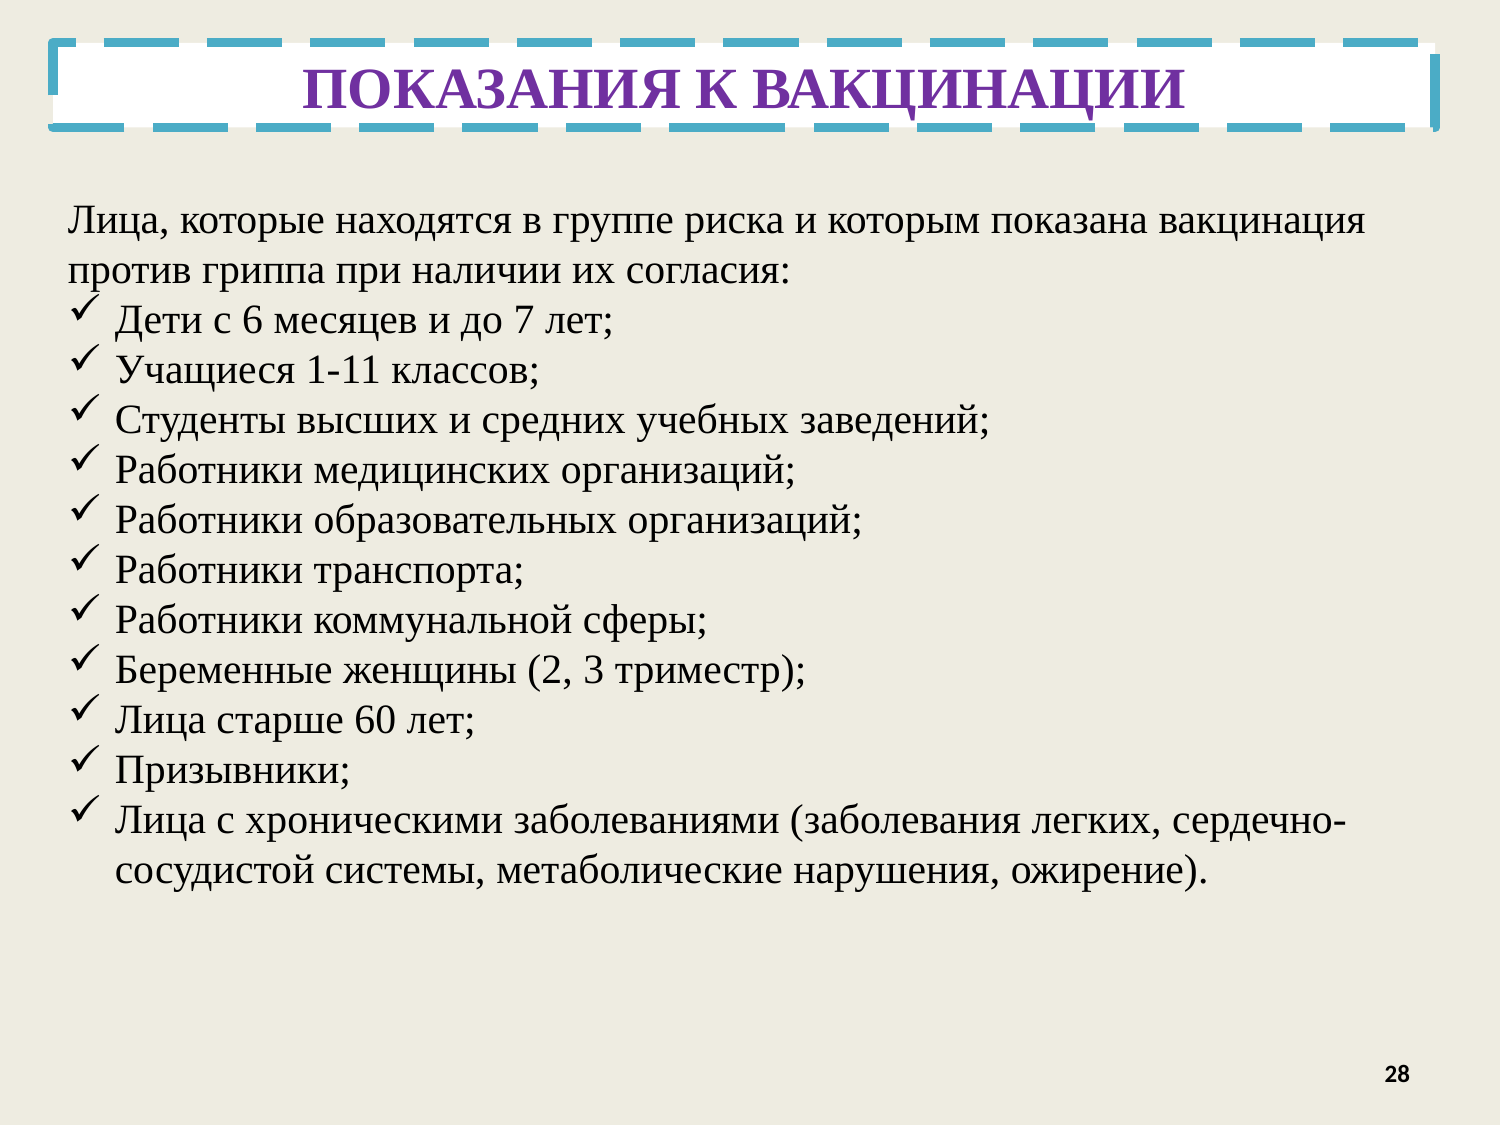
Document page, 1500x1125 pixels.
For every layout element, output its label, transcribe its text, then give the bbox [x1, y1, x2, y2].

slide_number 28 [1074, 1042, 1425, 1103]
text_box ПОКАЗАНИЯ К ВАКЦИНАЦИИ [51, 41, 1437, 130]
text_box Лица, которые находятся в группе риска и которым показана вакцинация против гриппа при наличии их согласия: Дети с 6 месяцев и до 7 лет; Учащиеся 1-11 классов; Студенты высших и средних учебных заведений; Работники медицинских организаций; Работники образовательных организаций; Работники транспорта; Работники коммунальной сферы; Беременные женщины (2, 3 триместр); Лица старше 60 лет; Призывники; Лица с хроническими заболеваниями (заболевания легких, сердечно-сосудистой системы, метаболические нарушения, ожирение). [53, 184, 1436, 990]
